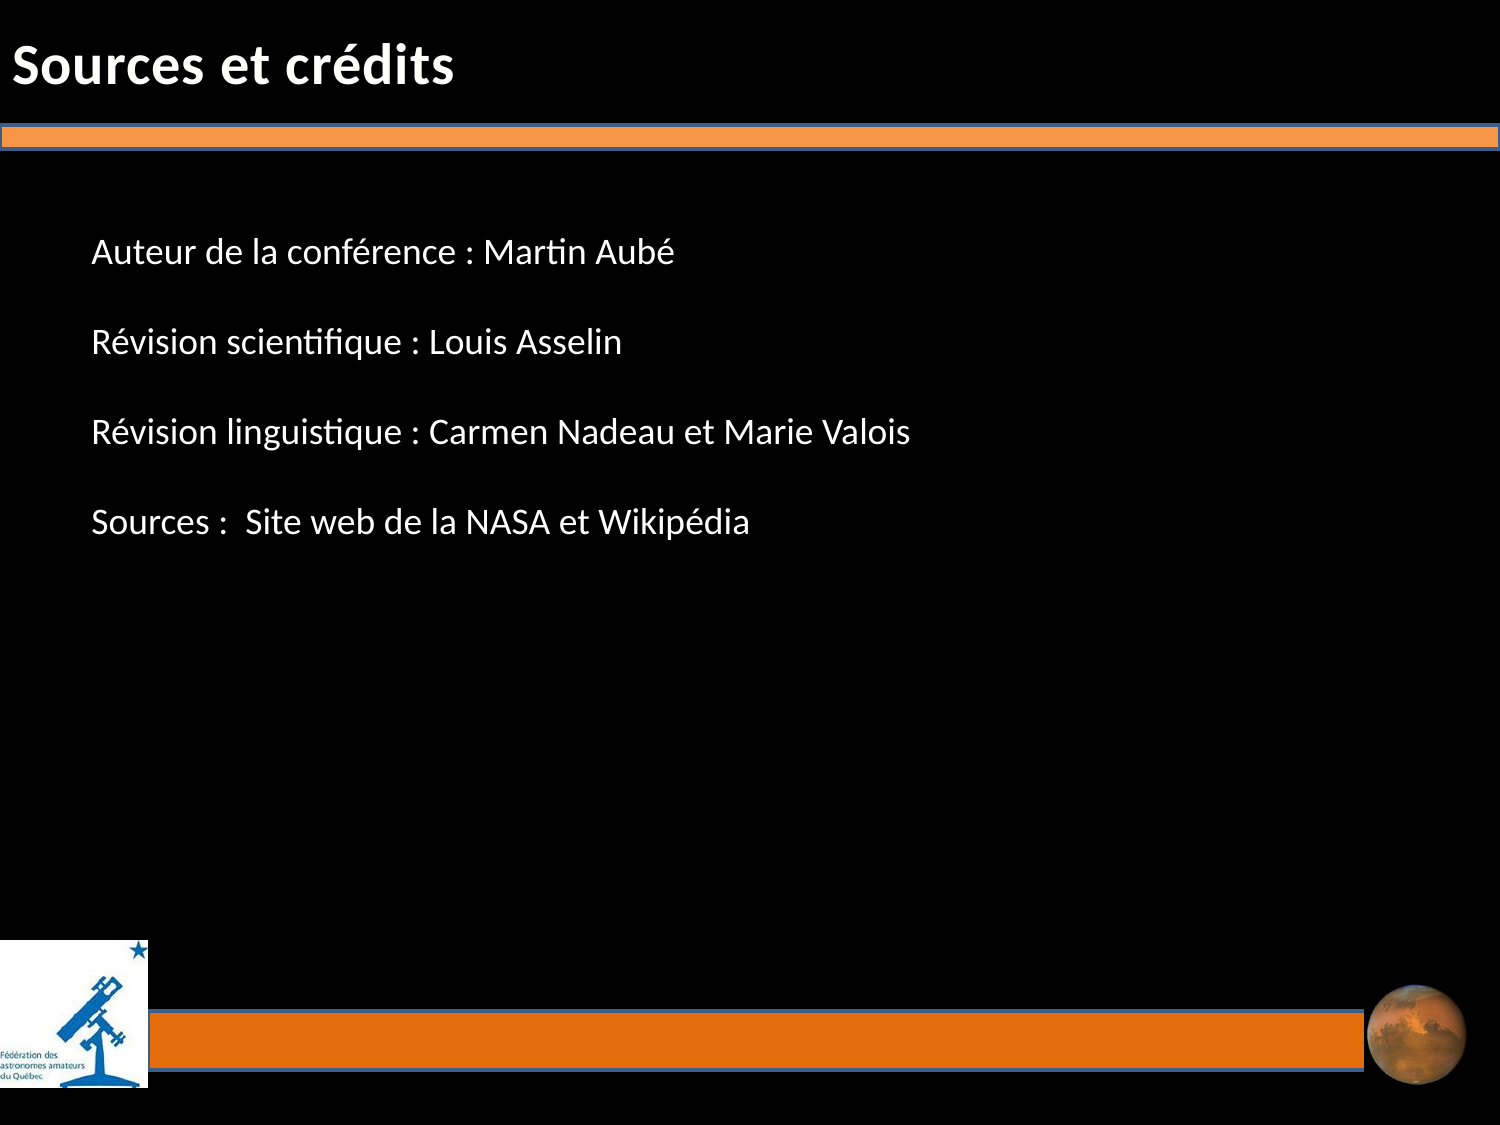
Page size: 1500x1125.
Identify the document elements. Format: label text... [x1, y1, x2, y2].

text_box Auteur de la conférence : Martin Aubé Révision scientifique : Louis Asselin Révision linguistique : Carmen Nadeau et Marie Valois Sources : Site web de la NASA et Wikipédia [76, 219, 1329, 550]
text_box [152, 1009, 1358, 1072]
picture [1363, 975, 1469, 1095]
text_box [0, 123, 1500, 151]
text_box Sources et crédits [0, 19, 471, 105]
text_box [41, 196, 845, 293]
picture [0, 940, 148, 1089]
